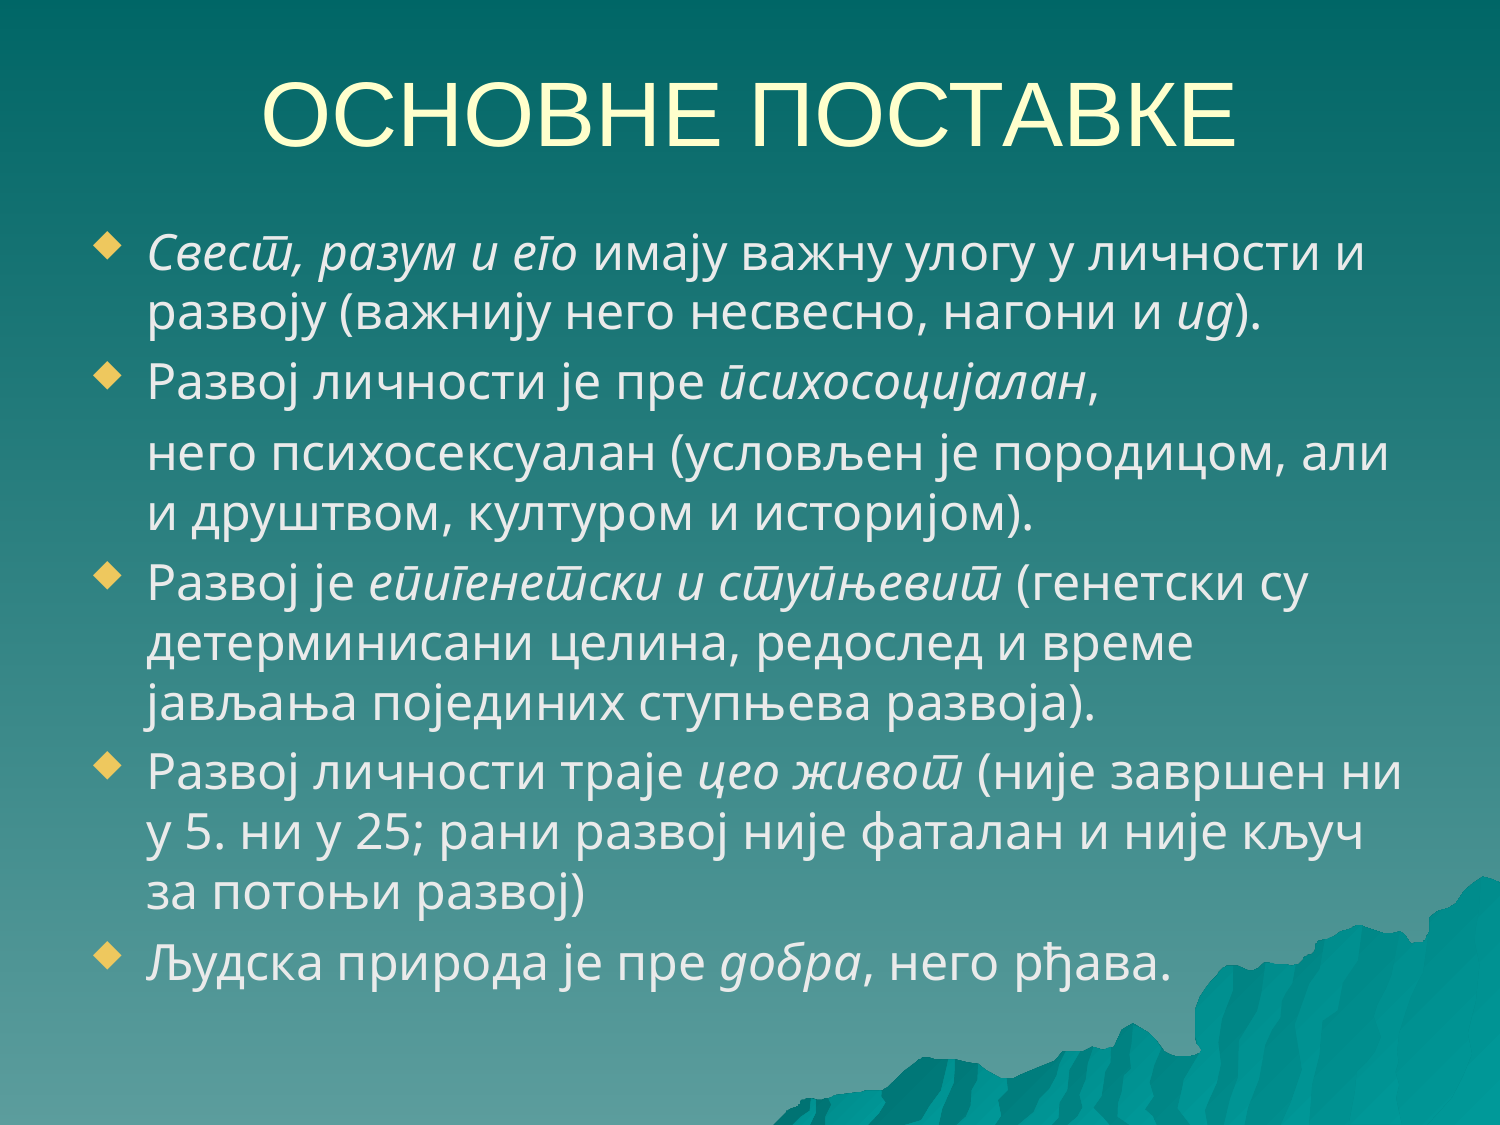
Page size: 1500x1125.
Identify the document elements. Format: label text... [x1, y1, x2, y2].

title ОСНОВНЕ ПОСТАВКЕ [74, 24, 1426, 196]
list Свест, разум и его имају важну улогу у личности и развоју (важнију него несвесно, нагони и ид). Развој личности је пре психосоцијалан, него психосексуалан (условљен је породицом, али и друштвом, културом и историјом). Развој је епигенетски и ступњевит (генетски су детерминисани целина, редослед и време јављања појединих ступњева развоја). Развој личности траје цео живот (није завршен ни у 5. ни у 25; рани развој није фаталан и није кључ за потоњи развој) Људска природа је пре добра, него рђава. [74, 212, 1426, 1063]
